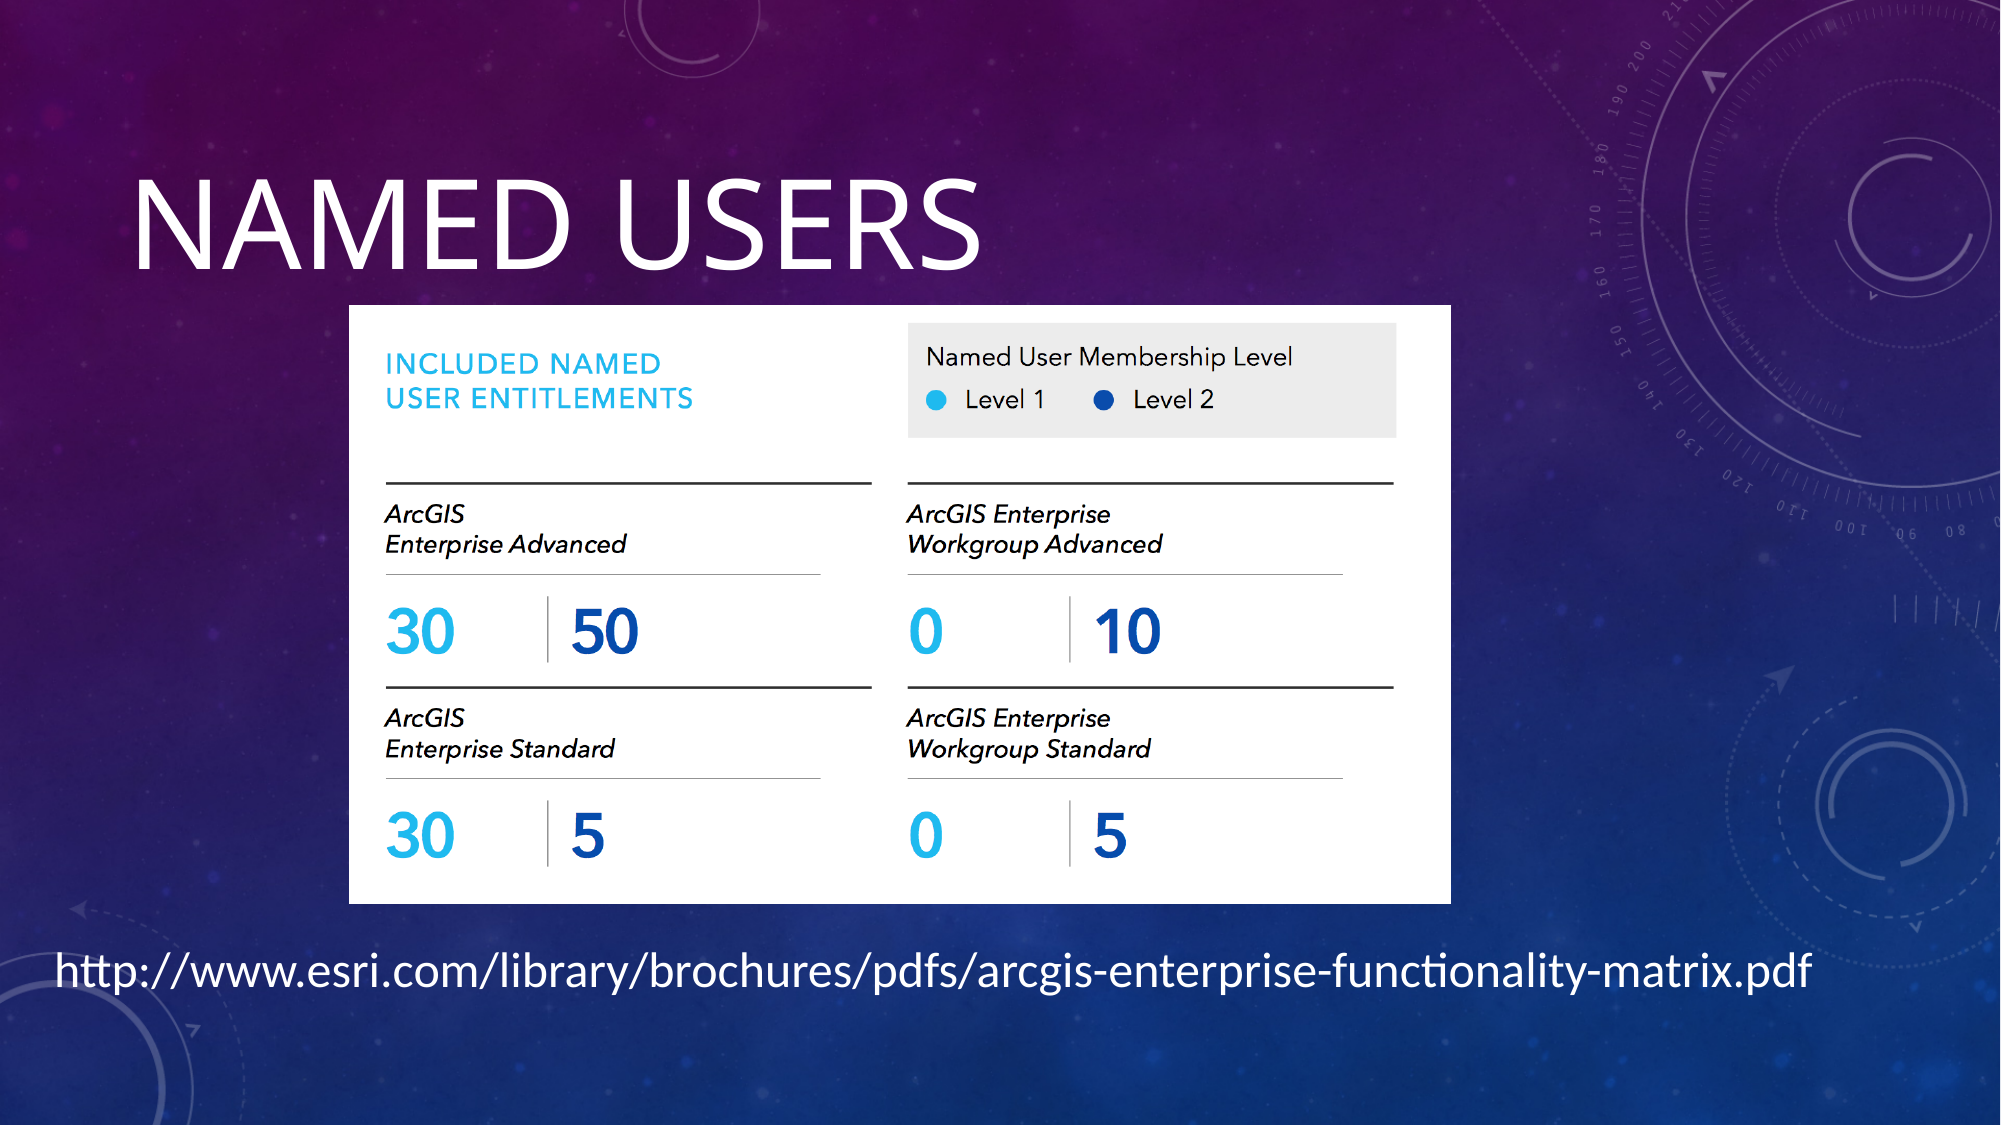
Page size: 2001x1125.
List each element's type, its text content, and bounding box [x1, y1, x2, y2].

picture [0, 0, 2001, 1125]
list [348, 304, 1451, 905]
text_box http://www.esri.com/library/brochures/pdfs/arcgis-enterprise-functionality-matrix.pdf [39, 930, 1982, 1006]
title Named users [112, 99, 1775, 339]
